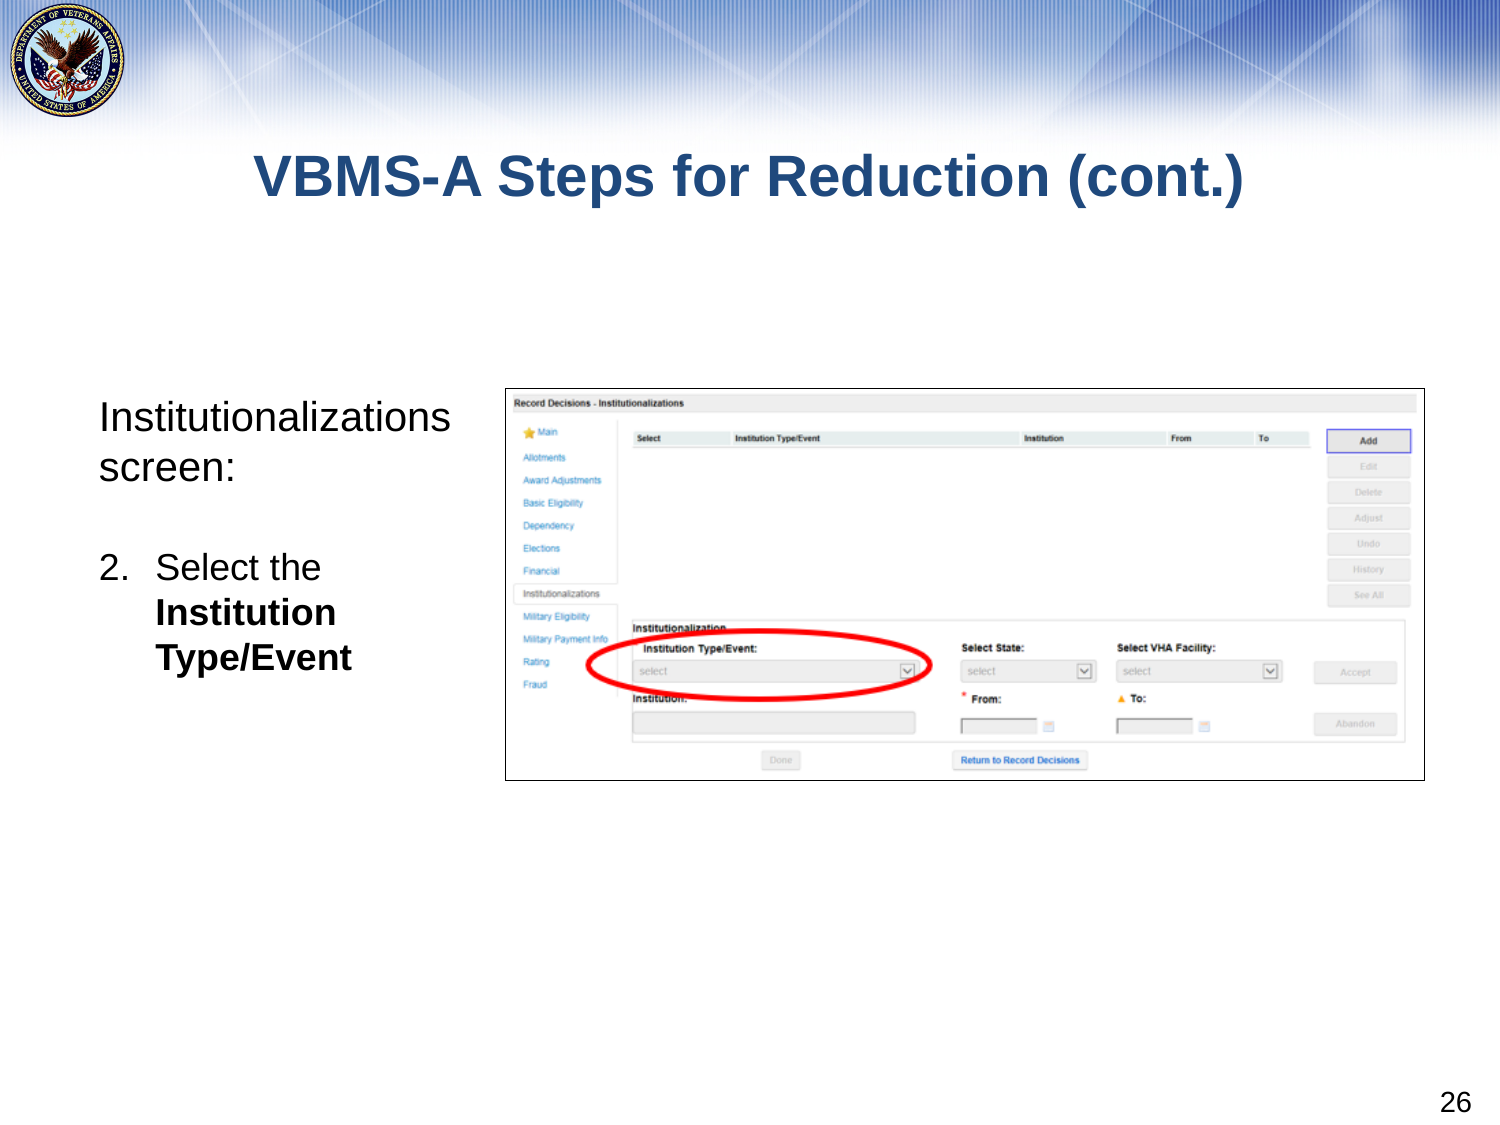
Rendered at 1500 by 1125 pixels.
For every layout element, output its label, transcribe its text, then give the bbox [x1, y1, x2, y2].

picture [0, 0, 1500, 130]
slide_number 26 [1136, 1083, 1487, 1125]
list Institutionalizations screen: Select the Institution Type/Event [84, 320, 478, 995]
picture [0, 309, 1500, 1062]
title VBMS-A Steps for Reduction (cont.) [0, 130, 1500, 309]
